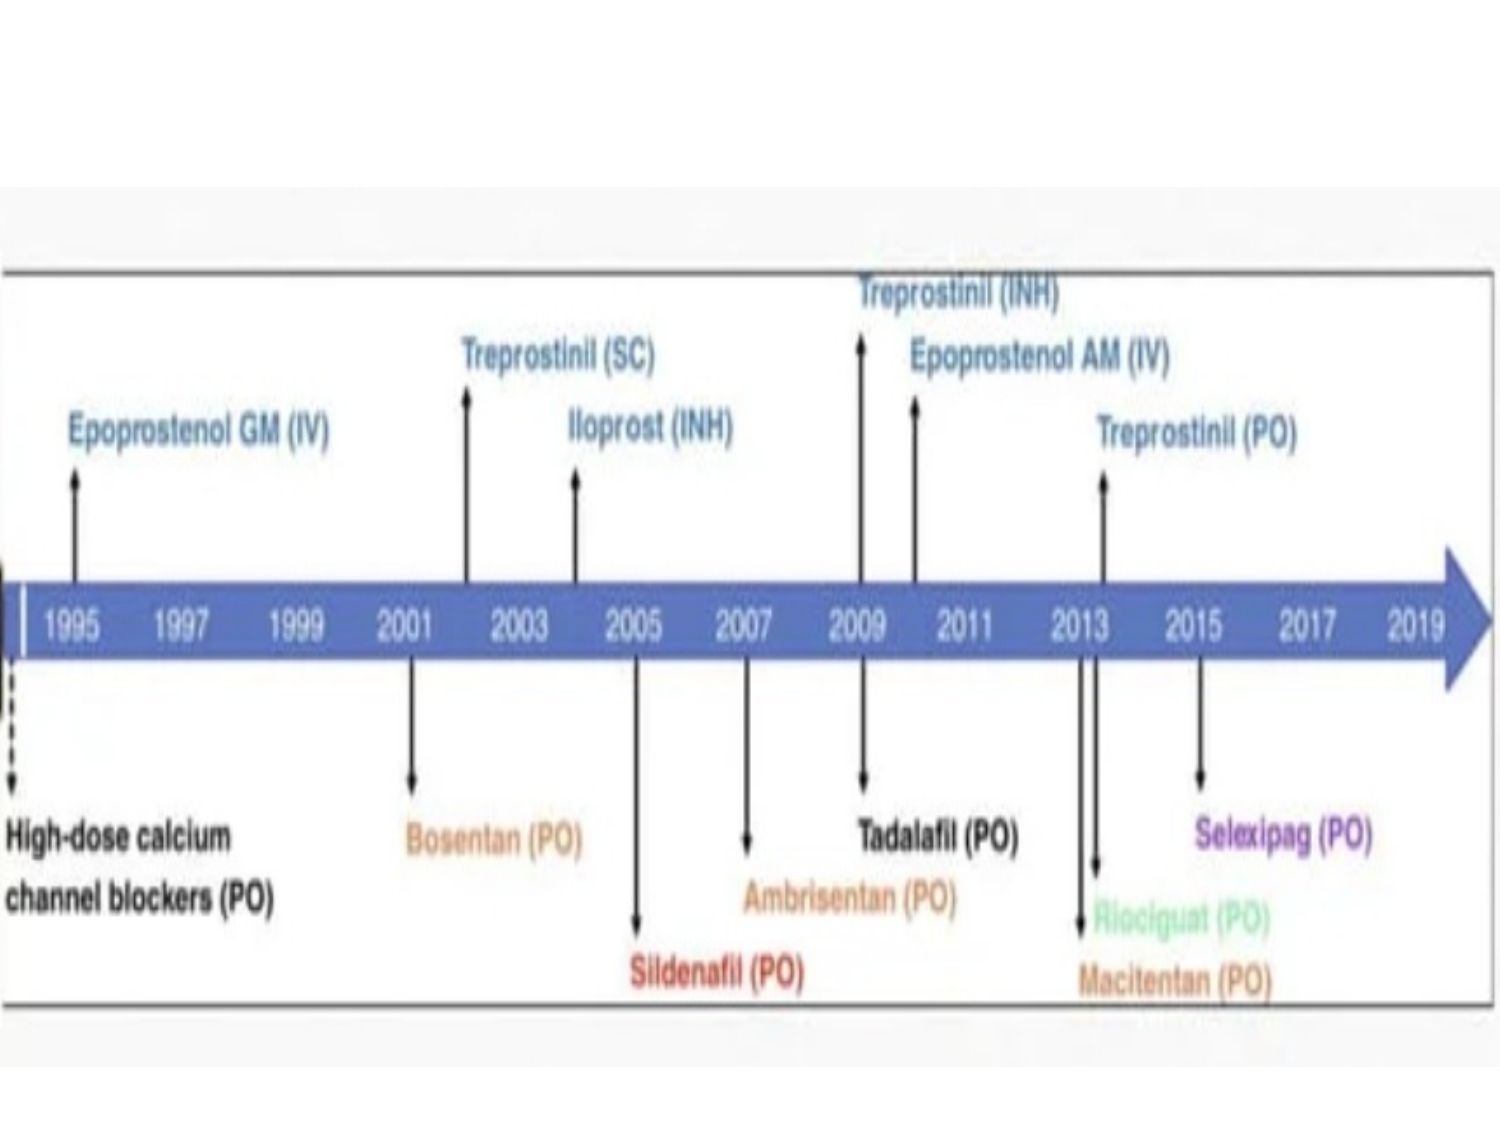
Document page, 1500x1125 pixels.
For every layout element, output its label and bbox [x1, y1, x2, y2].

list [0, 187, 1500, 1067]
